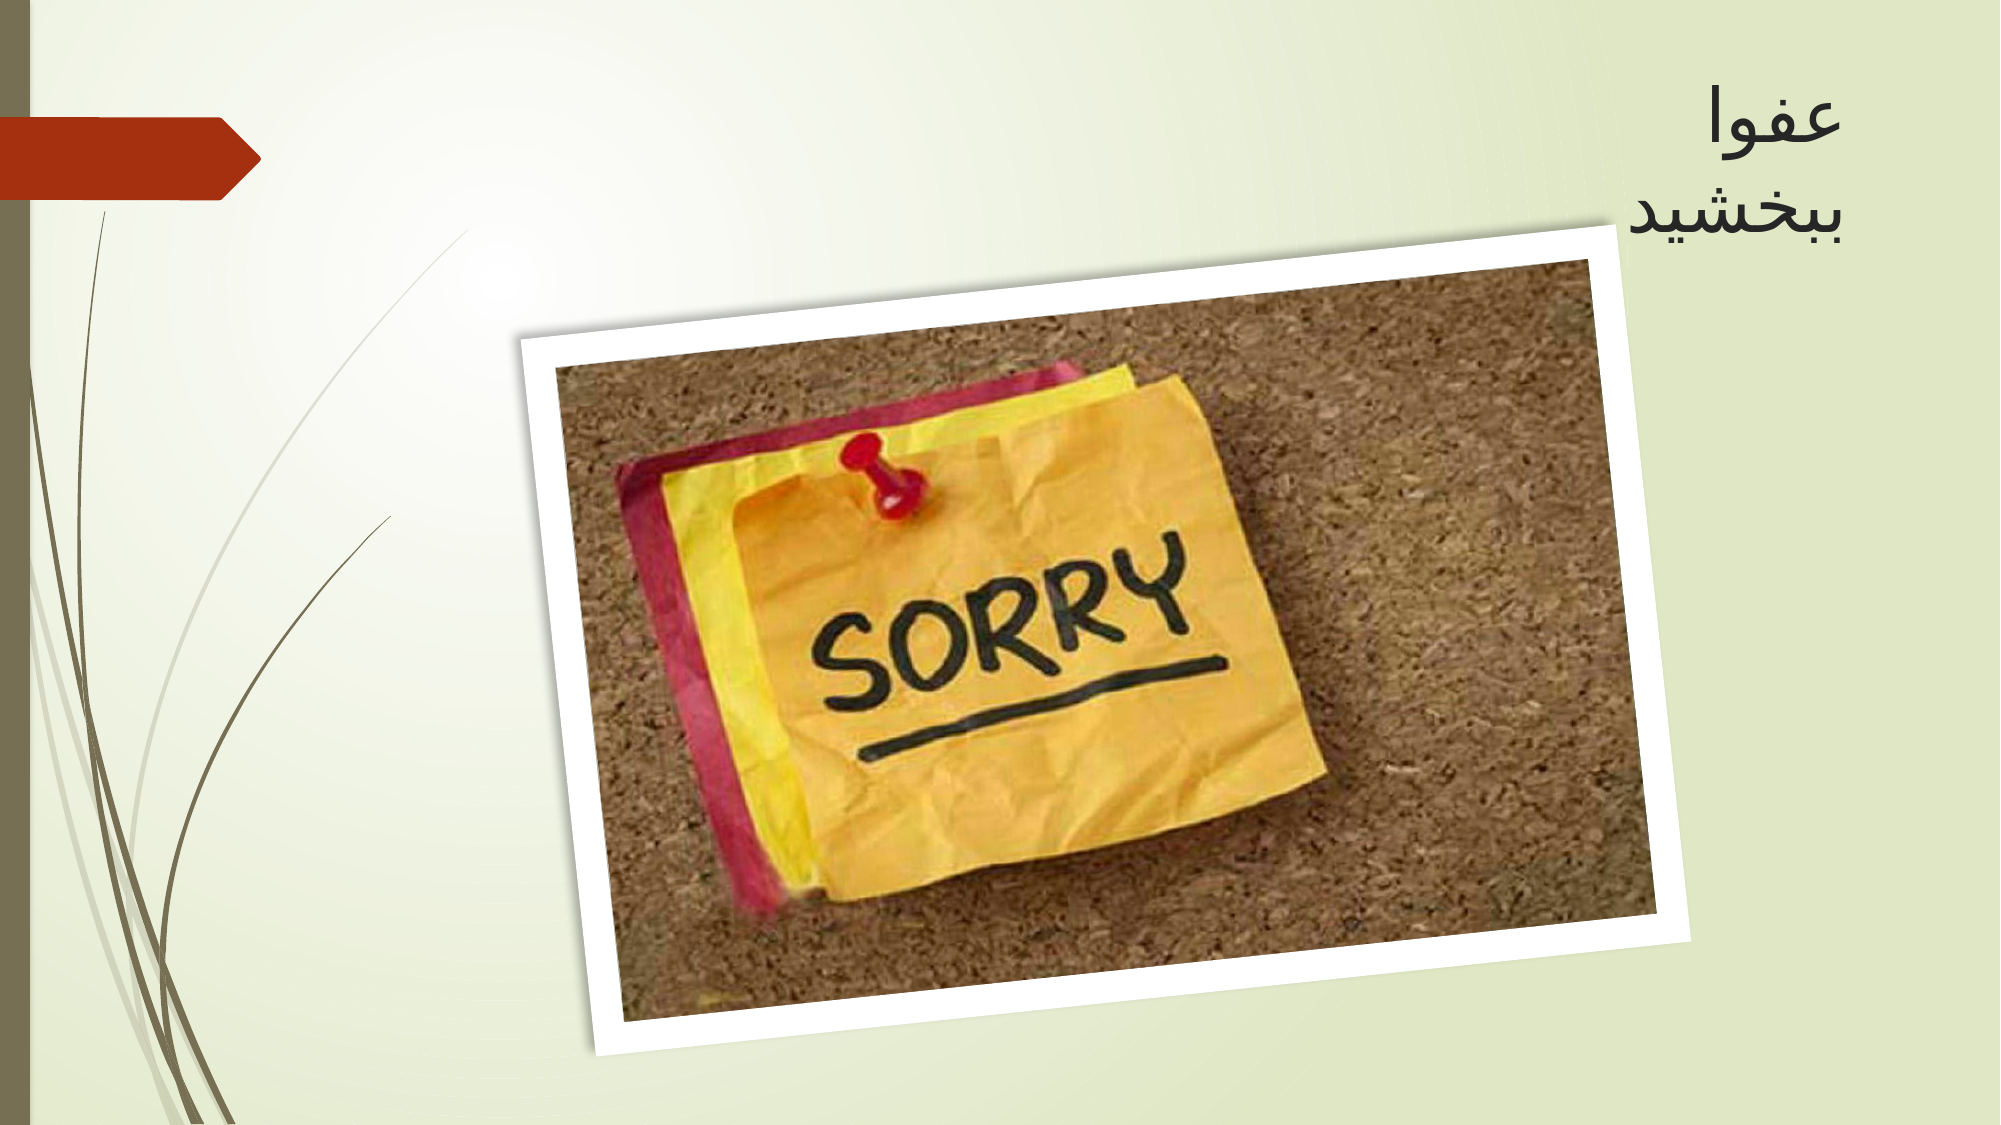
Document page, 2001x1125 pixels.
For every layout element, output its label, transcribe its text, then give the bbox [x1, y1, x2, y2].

title عفوا ببخشید [1441, 59, 1863, 278]
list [586, 310, 1626, 970]
picture [620, 970, 1110, 1021]
picture [557, 365, 586, 639]
picture [1626, 630, 1656, 916]
picture [1114, 259, 1593, 310]
